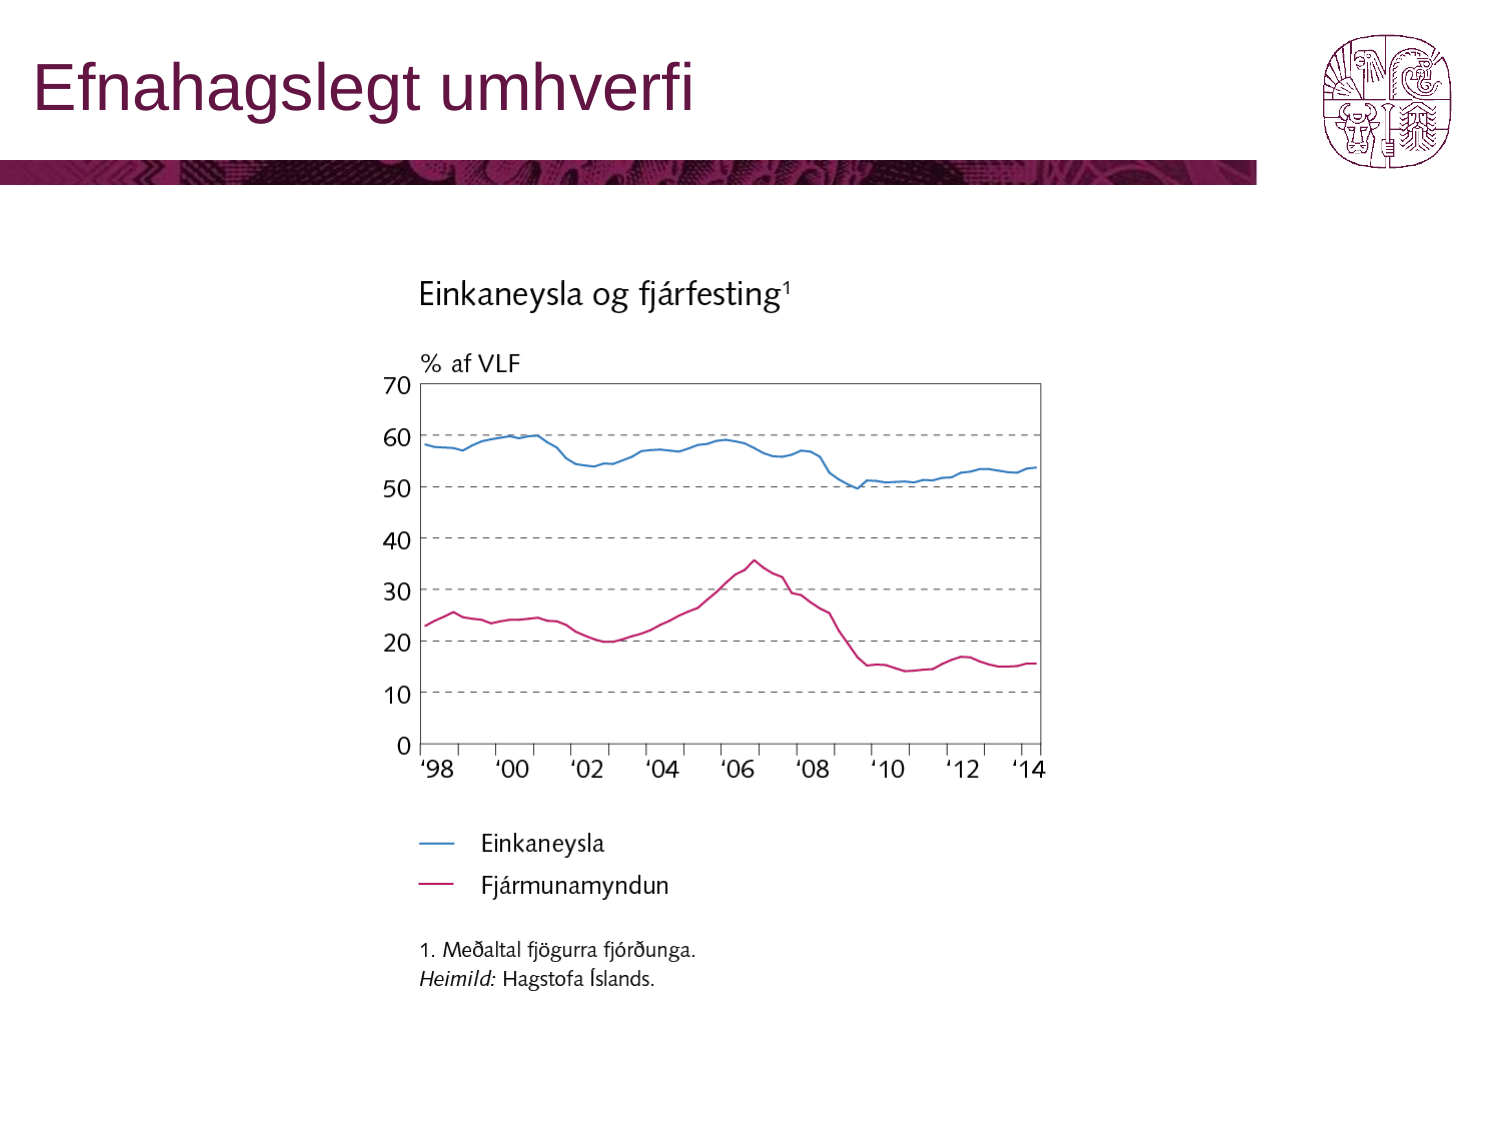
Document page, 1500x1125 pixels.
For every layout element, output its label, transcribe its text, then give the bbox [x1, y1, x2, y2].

picture [383, 231, 1046, 991]
picture [1316, 31, 1456, 173]
title Efnahagslegt umhverfi [17, 19, 1247, 149]
picture [0, 160, 1258, 185]
